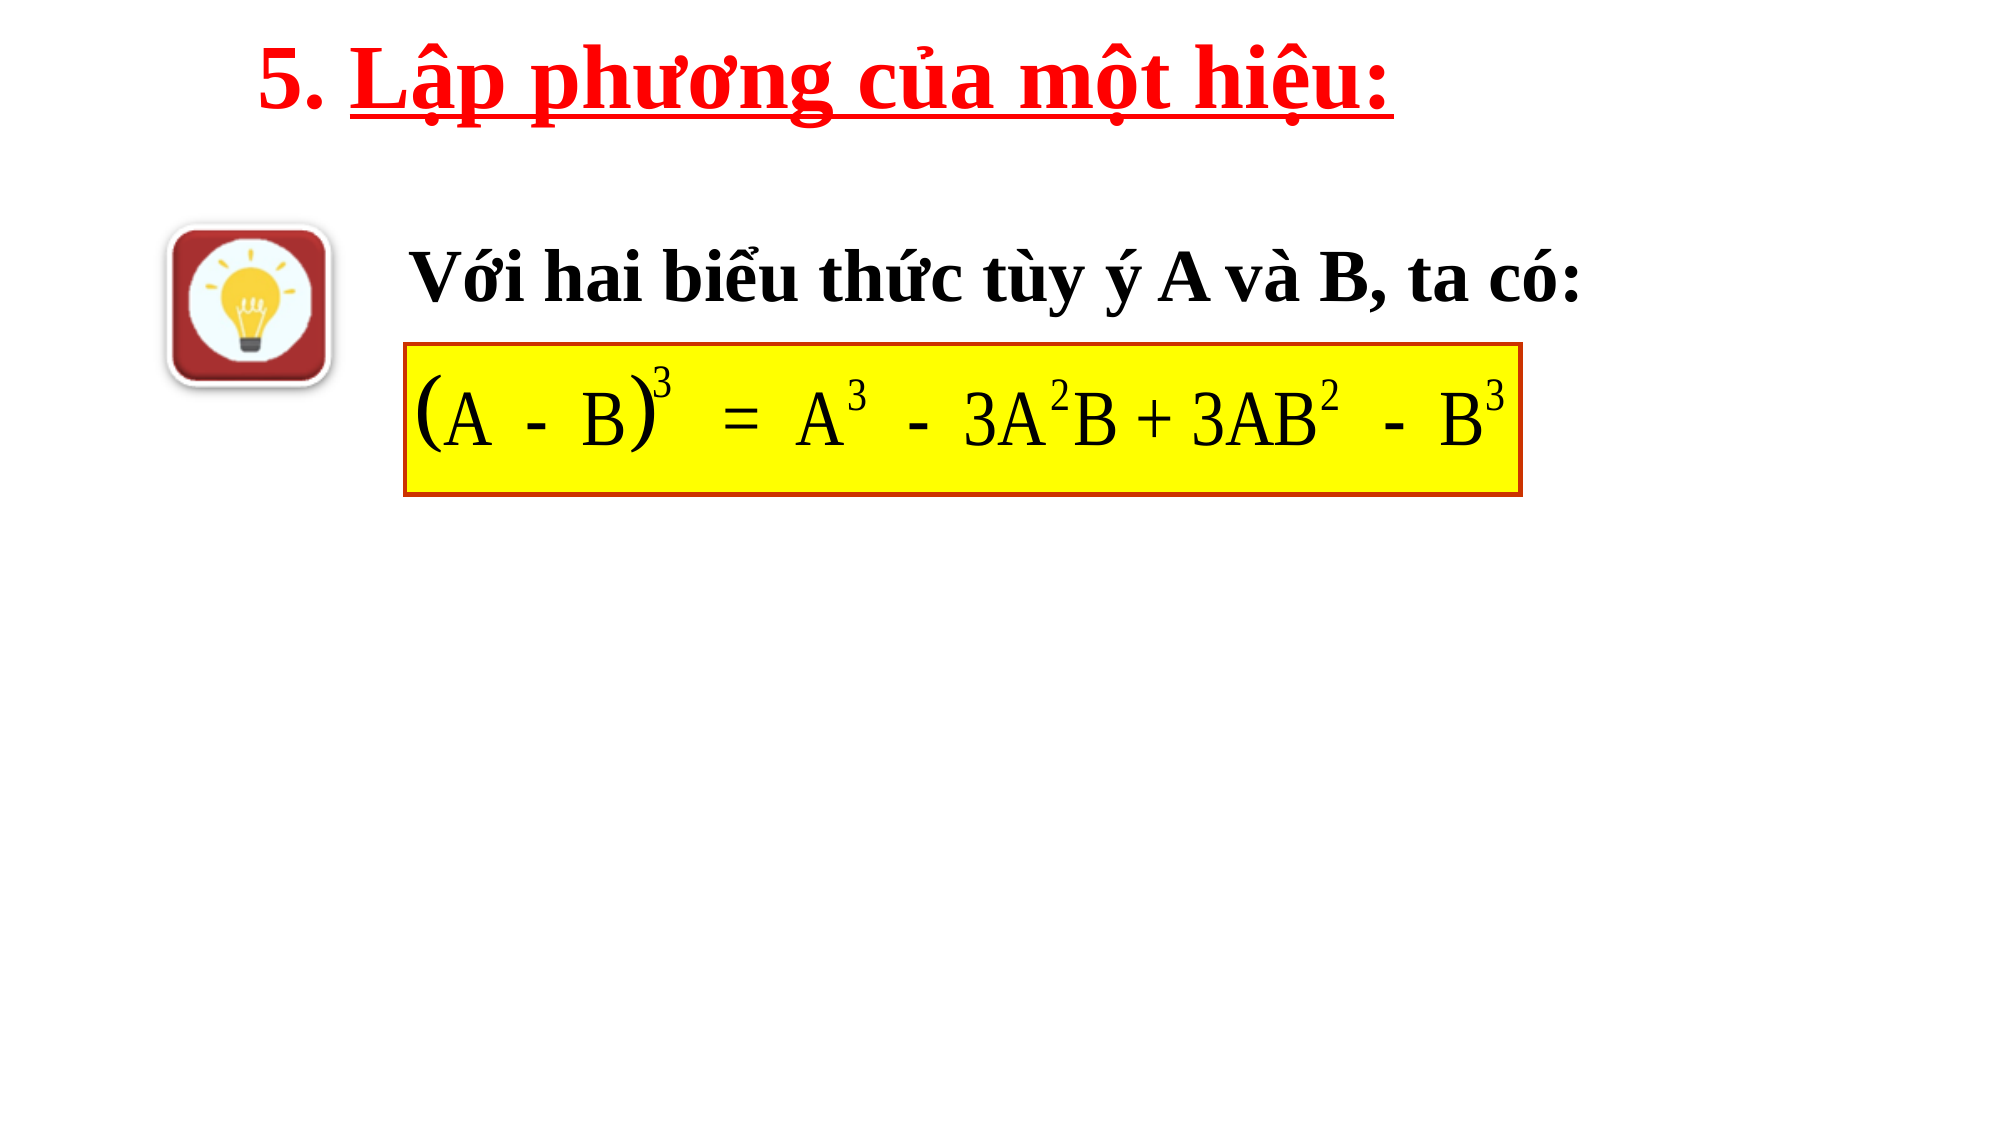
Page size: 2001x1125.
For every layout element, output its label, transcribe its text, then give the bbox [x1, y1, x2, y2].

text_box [407, 346, 1519, 493]
title 5. Lập phương của một hiệu: [242, 32, 1718, 125]
picture [149, 209, 351, 408]
text_box Với hai biểu thức tùy ý A và B, ta có: [375, 219, 1665, 324]
